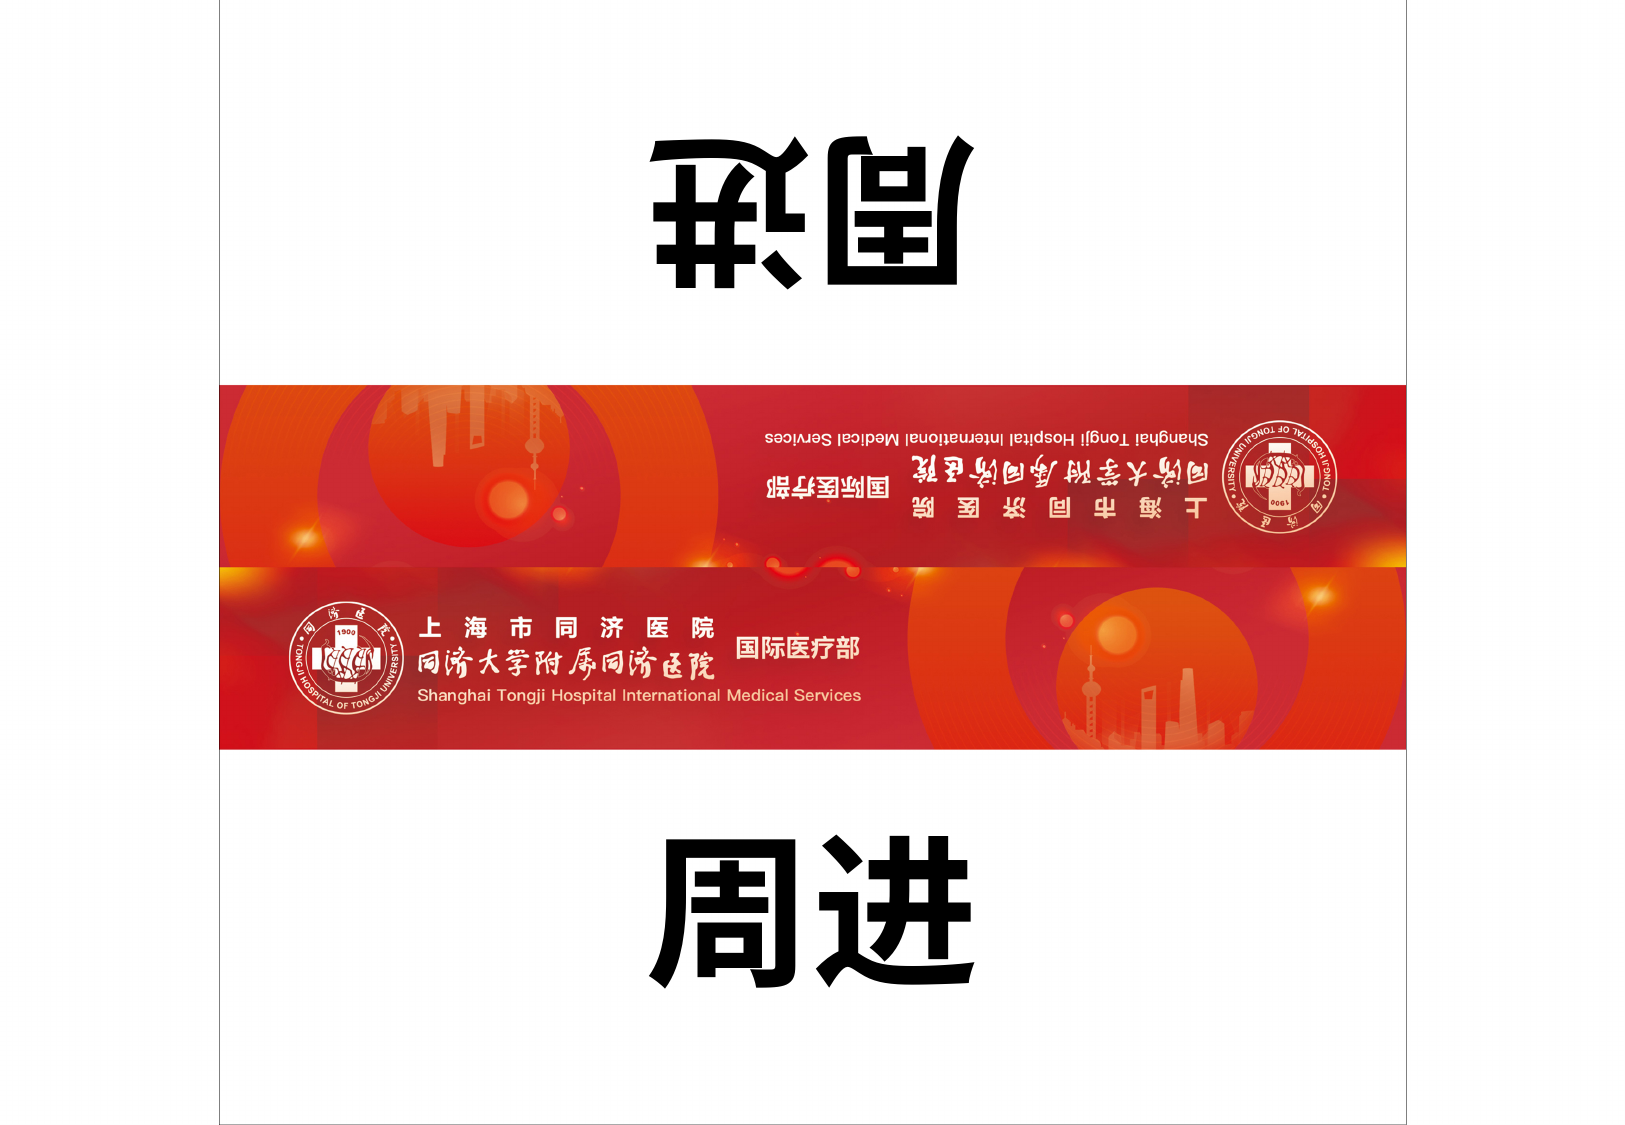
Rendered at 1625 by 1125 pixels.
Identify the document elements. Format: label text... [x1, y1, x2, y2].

text_box 周进 [239, 799, 1385, 1015]
text_box 周进 [239, 110, 1385, 326]
picture [0, 0, 1625, 1125]
